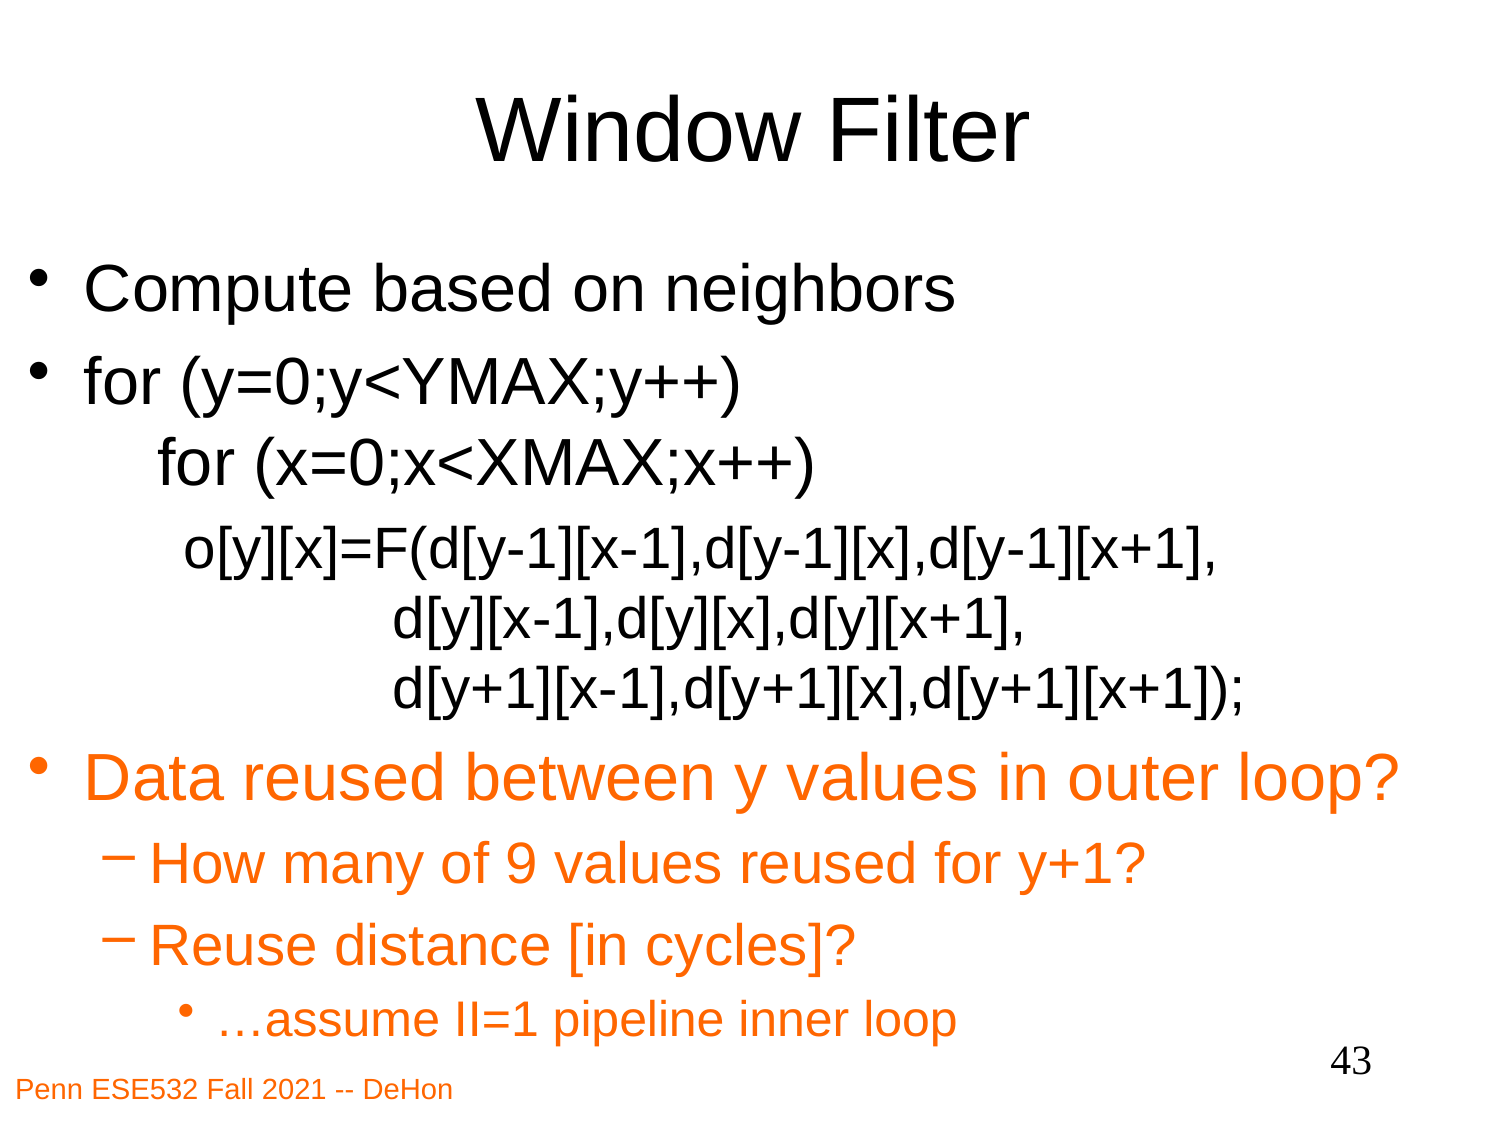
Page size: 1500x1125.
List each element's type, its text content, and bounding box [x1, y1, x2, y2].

title Window Filter [115, 30, 1392, 219]
list Compute based on neighbors for (y=0;y<YMAX;y++) for (x=0;x<XMAX;x++) o[y][x]=F(d[y-1][x-1],d[y-1][x],d[y-1][x+1], d[y][x-1],d[y][x],d[y][x+1], d[y+1][x-1],d[y+1][x],d[y+1][x+1]); Data reused between y values in outer loop? How many of 9 values reused for y+1? Reuse distance [in cycles]? …assume II=1 pipeline inner loop [12, 237, 1488, 913]
slide_number Penn ESE532 Fall 2021 -- DeHon [0, 1062, 688, 1125]
slide_number 43 [1074, 1024, 1388, 1101]
